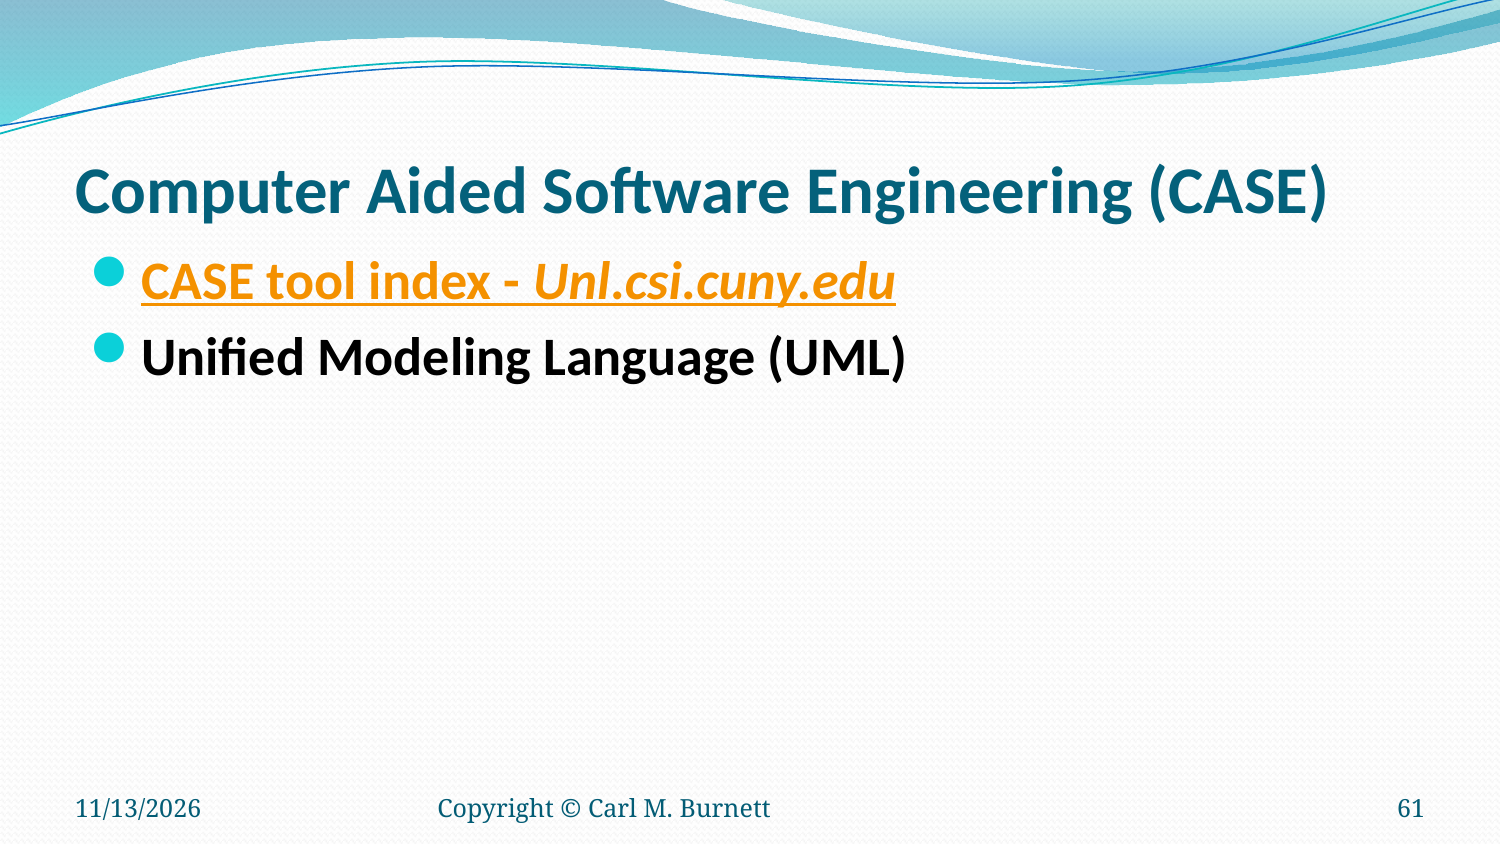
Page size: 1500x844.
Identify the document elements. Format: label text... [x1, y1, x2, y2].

footer Copyright © Carl M. Burnett [437, 782, 988, 827]
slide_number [75, 782, 425, 827]
slide_number 61 [1299, 782, 1425, 827]
list CASE tool index - Unl.csi.cuny.edu Unified Modeling Language (UML) [75, 238, 1425, 779]
title Computer Aided Software Engineering (CASE) [75, 86, 1425, 228]
